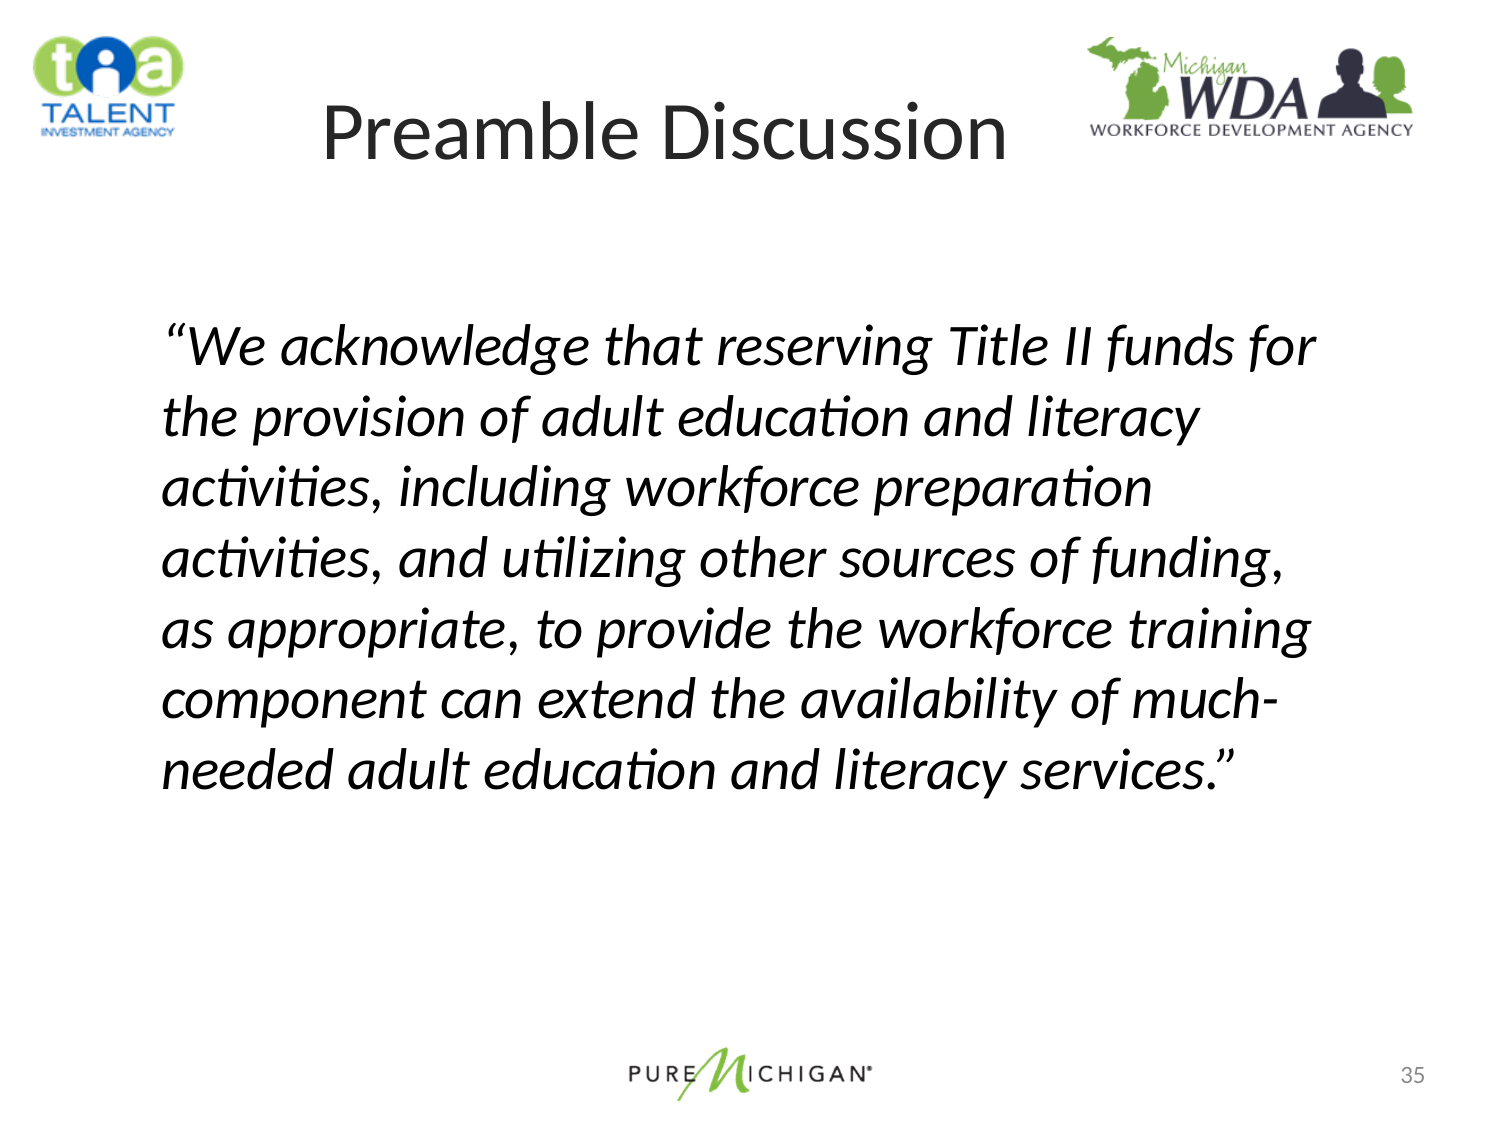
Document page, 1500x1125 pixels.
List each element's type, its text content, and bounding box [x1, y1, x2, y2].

picture [624, 1045, 875, 1105]
slide_number 35 [1389, 746, 1426, 1125]
title Preamble Discussion [301, 43, 1030, 268]
picture [24, 27, 194, 146]
text_box “We acknowledge that reserving Title II funds for the provision of adult education and literacy activities, including workforce preparation activities, and utilizing other sources of funding, as appropriate, to provide the workforce training component can extend the availability of much-needed adult education and literacy services.” [159, 306, 1318, 802]
picture [1087, 37, 1413, 136]
